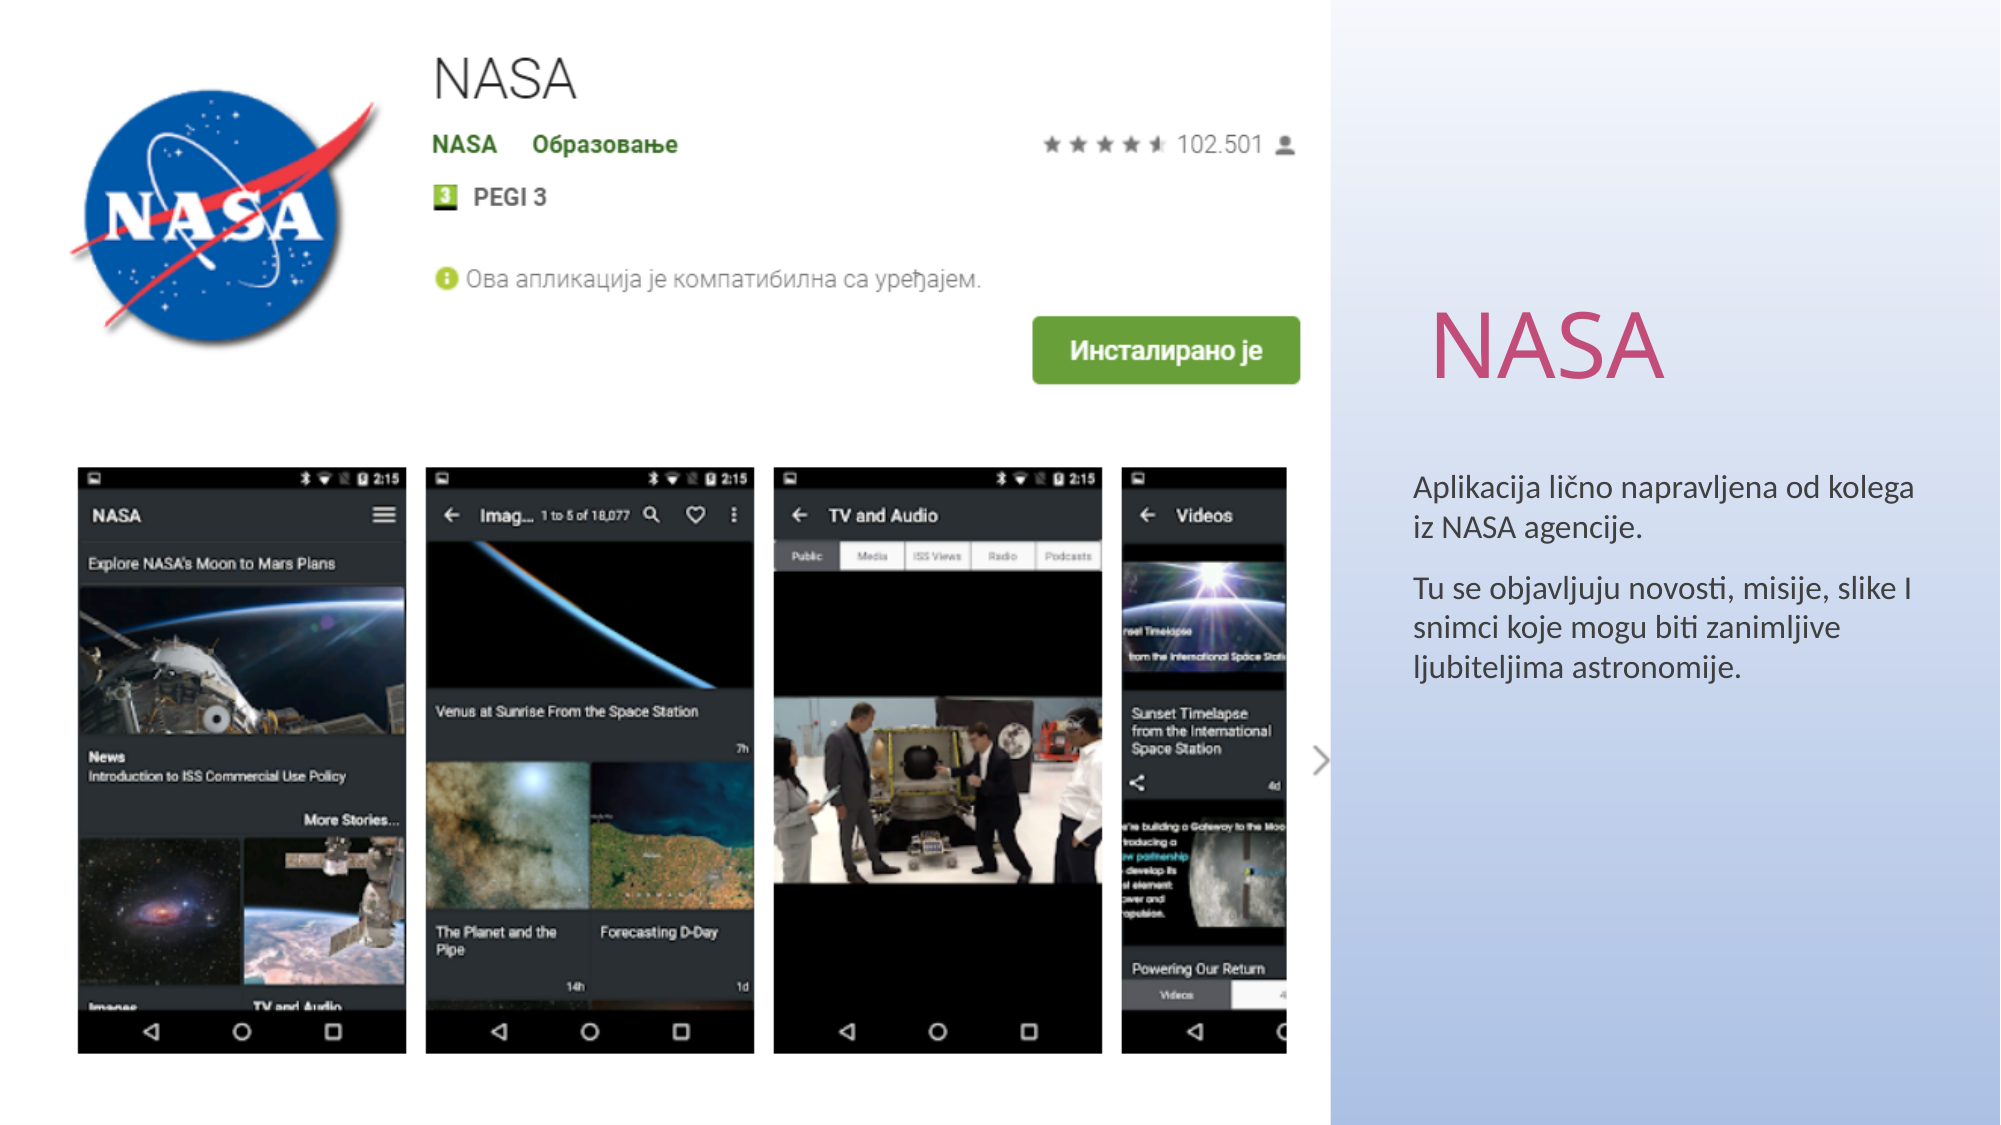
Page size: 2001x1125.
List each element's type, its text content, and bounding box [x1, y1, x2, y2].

list Aplikacija lično napravljena od kolega iz NASA agencije. Tu se objavljuju novosti, misije, slike I snimci koje mogu biti zanimljive ljubiteljima astronomije. [1413, 457, 1920, 1001]
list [0, 0, 1331, 1125]
title NASA [1413, 84, 1922, 407]
